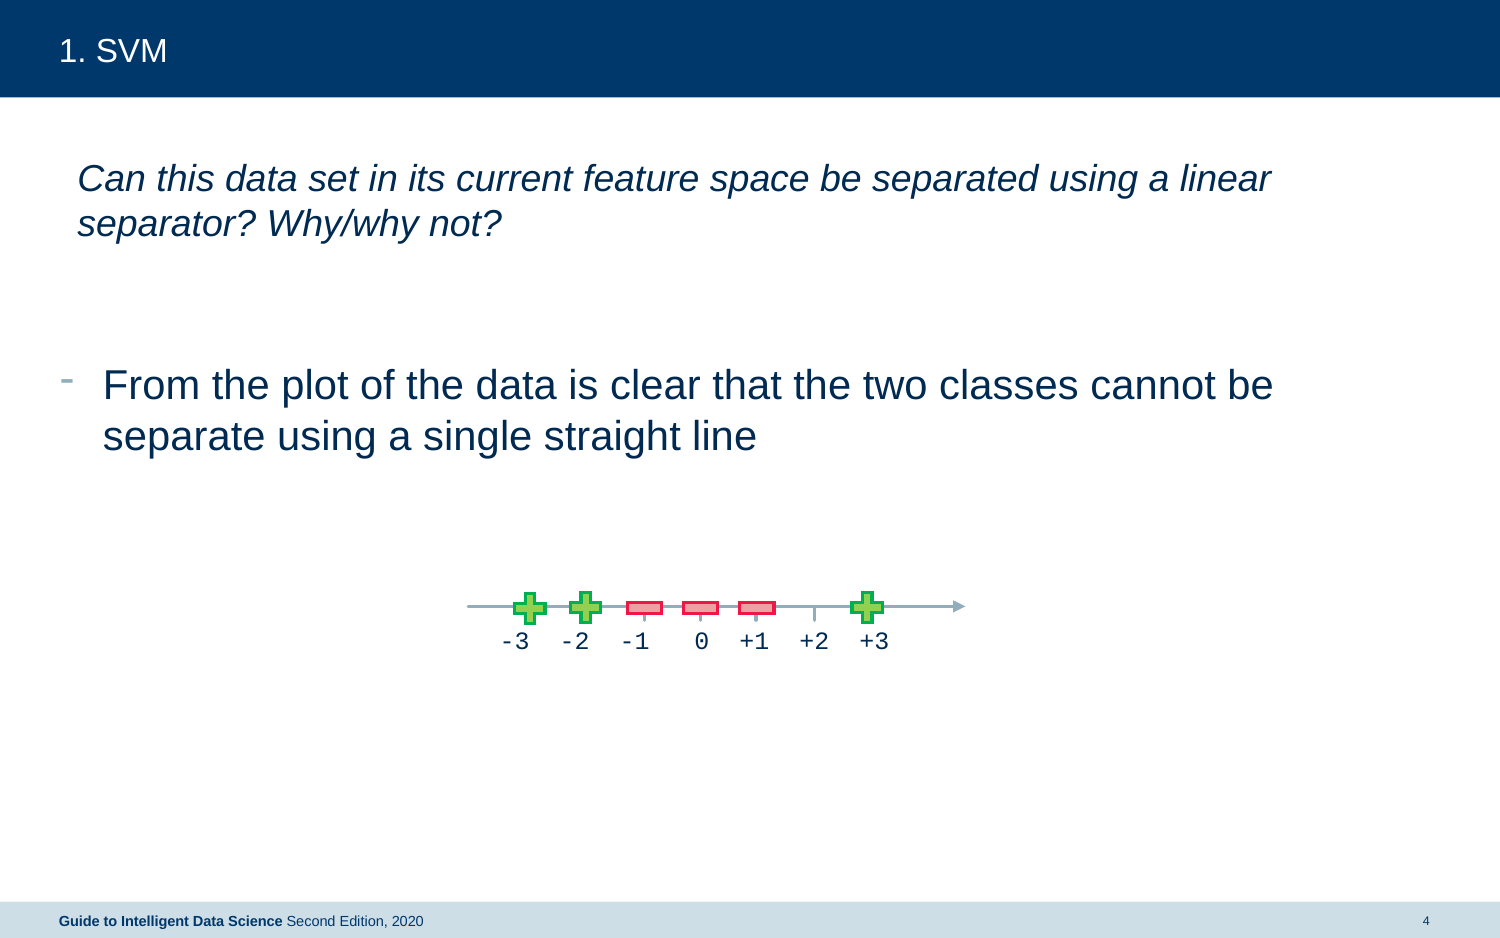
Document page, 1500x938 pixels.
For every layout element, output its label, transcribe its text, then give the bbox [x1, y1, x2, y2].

title 1. SVM [58, 28, 1442, 70]
list Can this data set in its current feature space be separated using a linear separator? Why/why not? [77, 124, 1415, 274]
slide_number 4 [1411, 900, 1442, 938]
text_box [468, 584, 966, 656]
footer Guide to Intelligent Data Science Second Edition, 2020 [58, 900, 717, 938]
list From the plot of the data is clear that the two classes cannot be separate using a single straight line [59, 358, 1434, 855]
